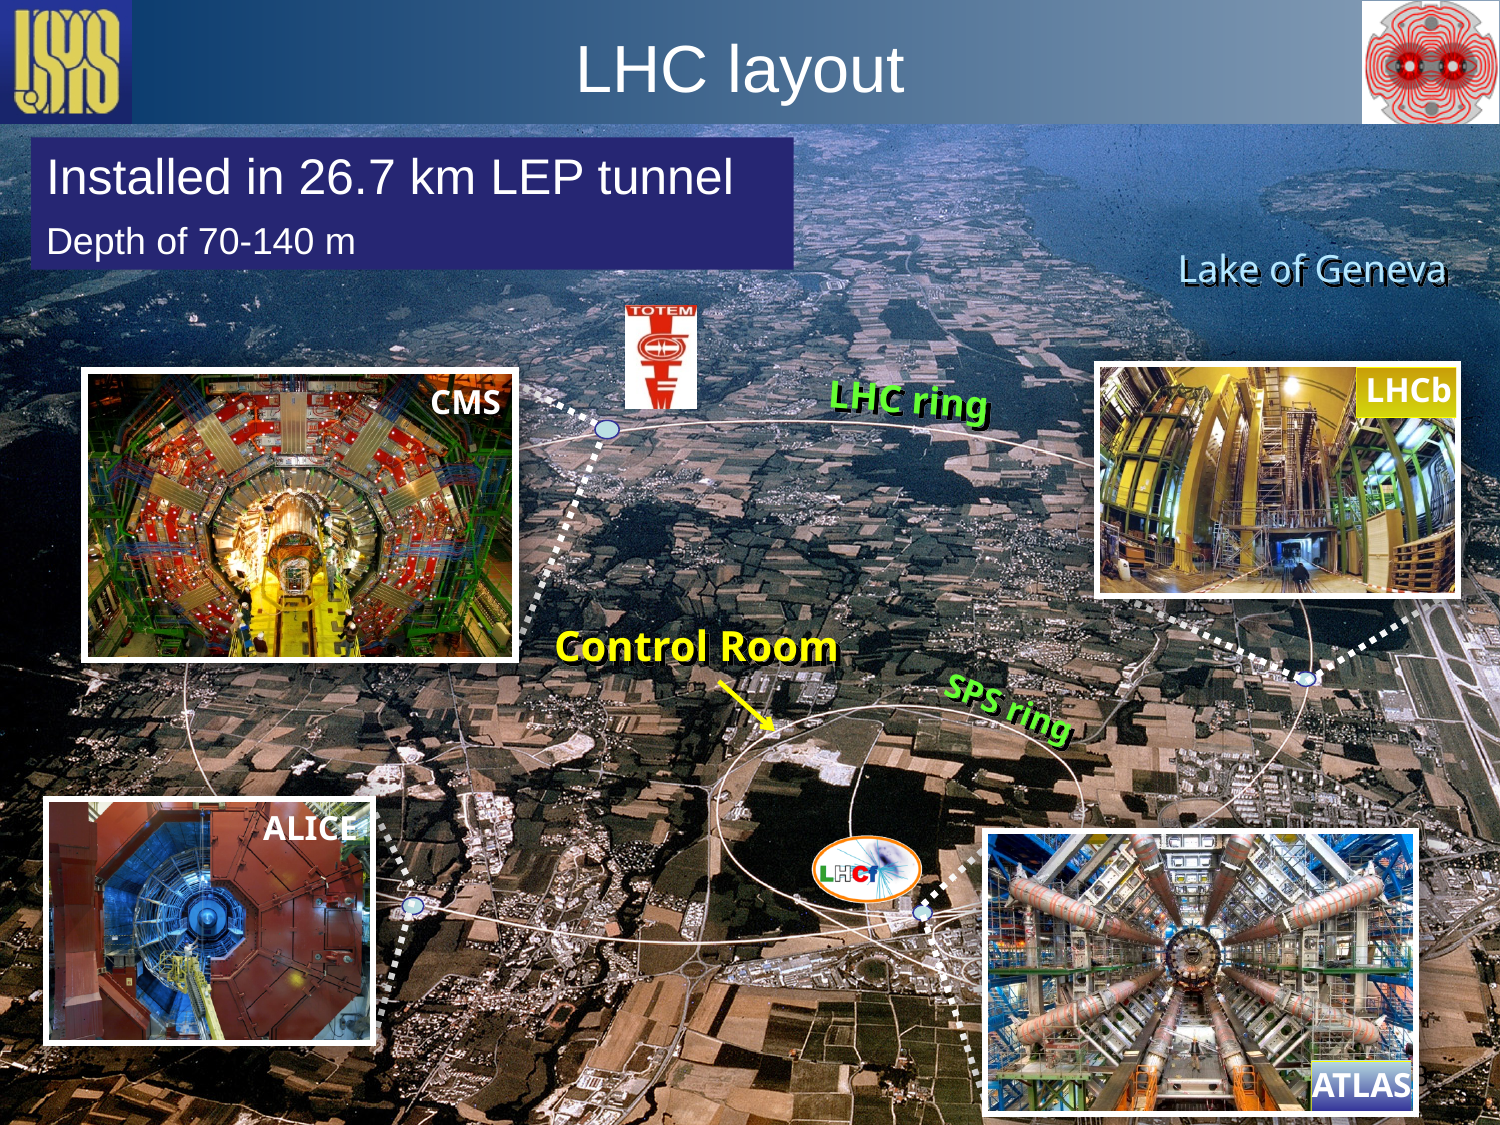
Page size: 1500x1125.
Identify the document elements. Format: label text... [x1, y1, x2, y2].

picture [0, 0, 1500, 1125]
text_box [912, 834, 1425, 1113]
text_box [48, 799, 425, 1040]
title LHC layout [131, 0, 1351, 123]
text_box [1099, 361, 1469, 687]
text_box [87, 373, 620, 658]
